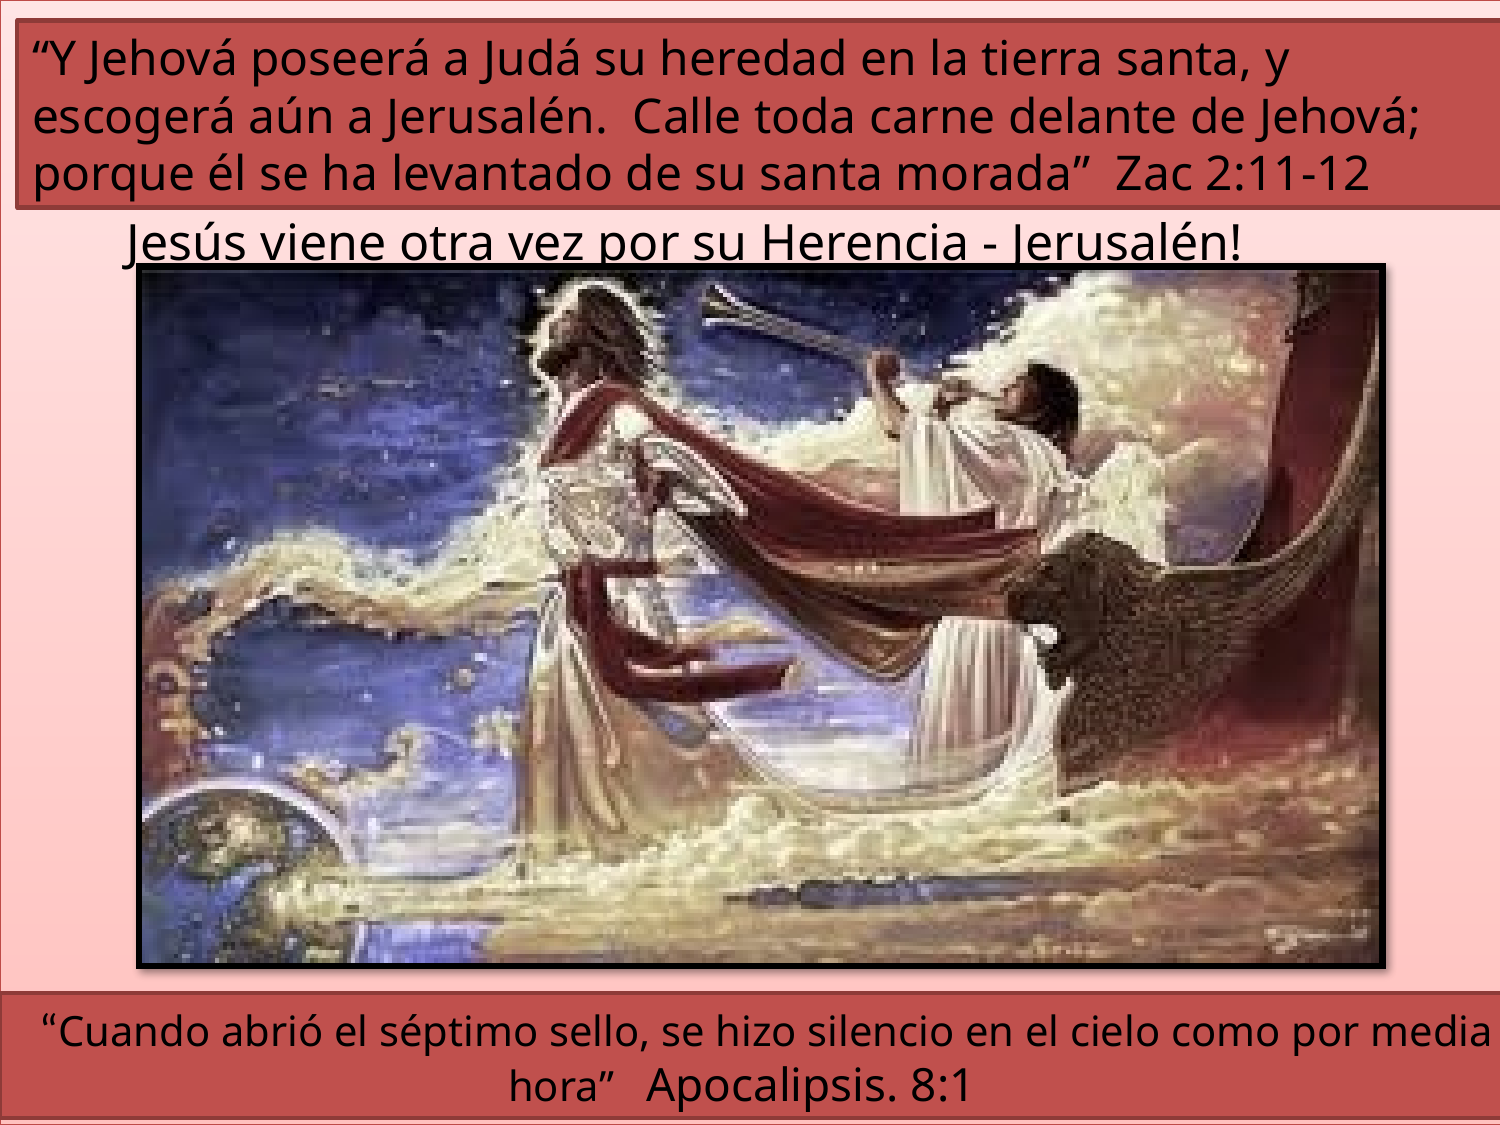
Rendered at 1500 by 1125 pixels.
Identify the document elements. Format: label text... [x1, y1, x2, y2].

text_box “Cuando abrió el séptimo sello, se hizo silencio en el cielo como por media hora” Apocalipsis. 8:1 [0, 991, 1500, 1120]
text_box [0, 0, 1500, 991]
text_box [0, 1120, 1500, 1125]
text_box “Y Jehová poseerá a Judá su heredad en la tierra santa, y escogerá aún a Jerusalén. Calle toda carne delante de Jehová; porque él se ha levantado de su santa morada” Zac 2:11-12 [15, 18, 1500, 210]
picture [141, 269, 1380, 963]
text_box Jesús viene otra vez por su Herencia - Jerusalén! [111, 203, 1380, 279]
